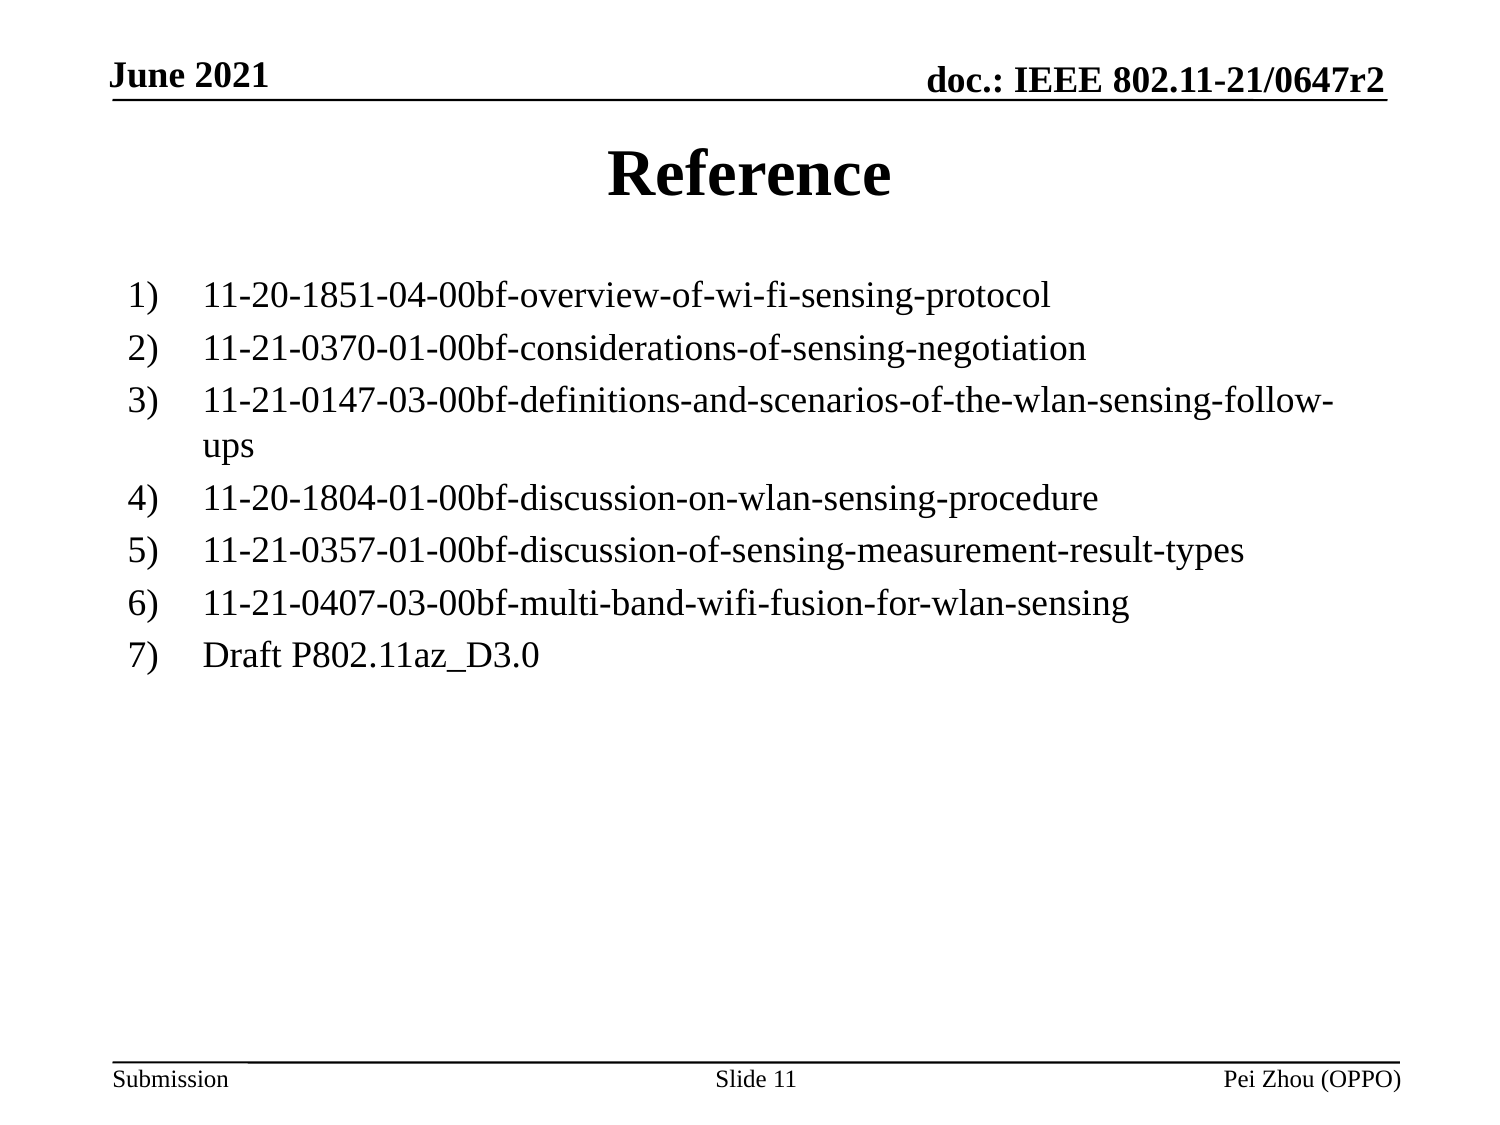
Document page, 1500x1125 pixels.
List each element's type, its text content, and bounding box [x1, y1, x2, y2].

footer Pei Zhou (OPPO) [949, 1061, 1402, 1093]
list 11-20-1851-04-00bf-overview-of-wi-fi-sensing-protocol 11-21-0370-01-00bf-considerations-of-sensing-negotiation 11-21-0147-03-00bf-definitions-and-scenarios-of-the-wlan-sensing-follow-ups 11-20-1804-01-00bf-discussion-on-wlan-sensing-procedure 11-21-0357-01-00bf-discussion-of-sensing-measurement-result-types 11-21-0407-03-00bf-multi-band-wifi-fusion-for-wlan-sensing Draft P802.11az_D3.0 [112, 262, 1388, 763]
title Reference [112, 112, 1388, 225]
slide_number Slide 11 [712, 1061, 800, 1093]
